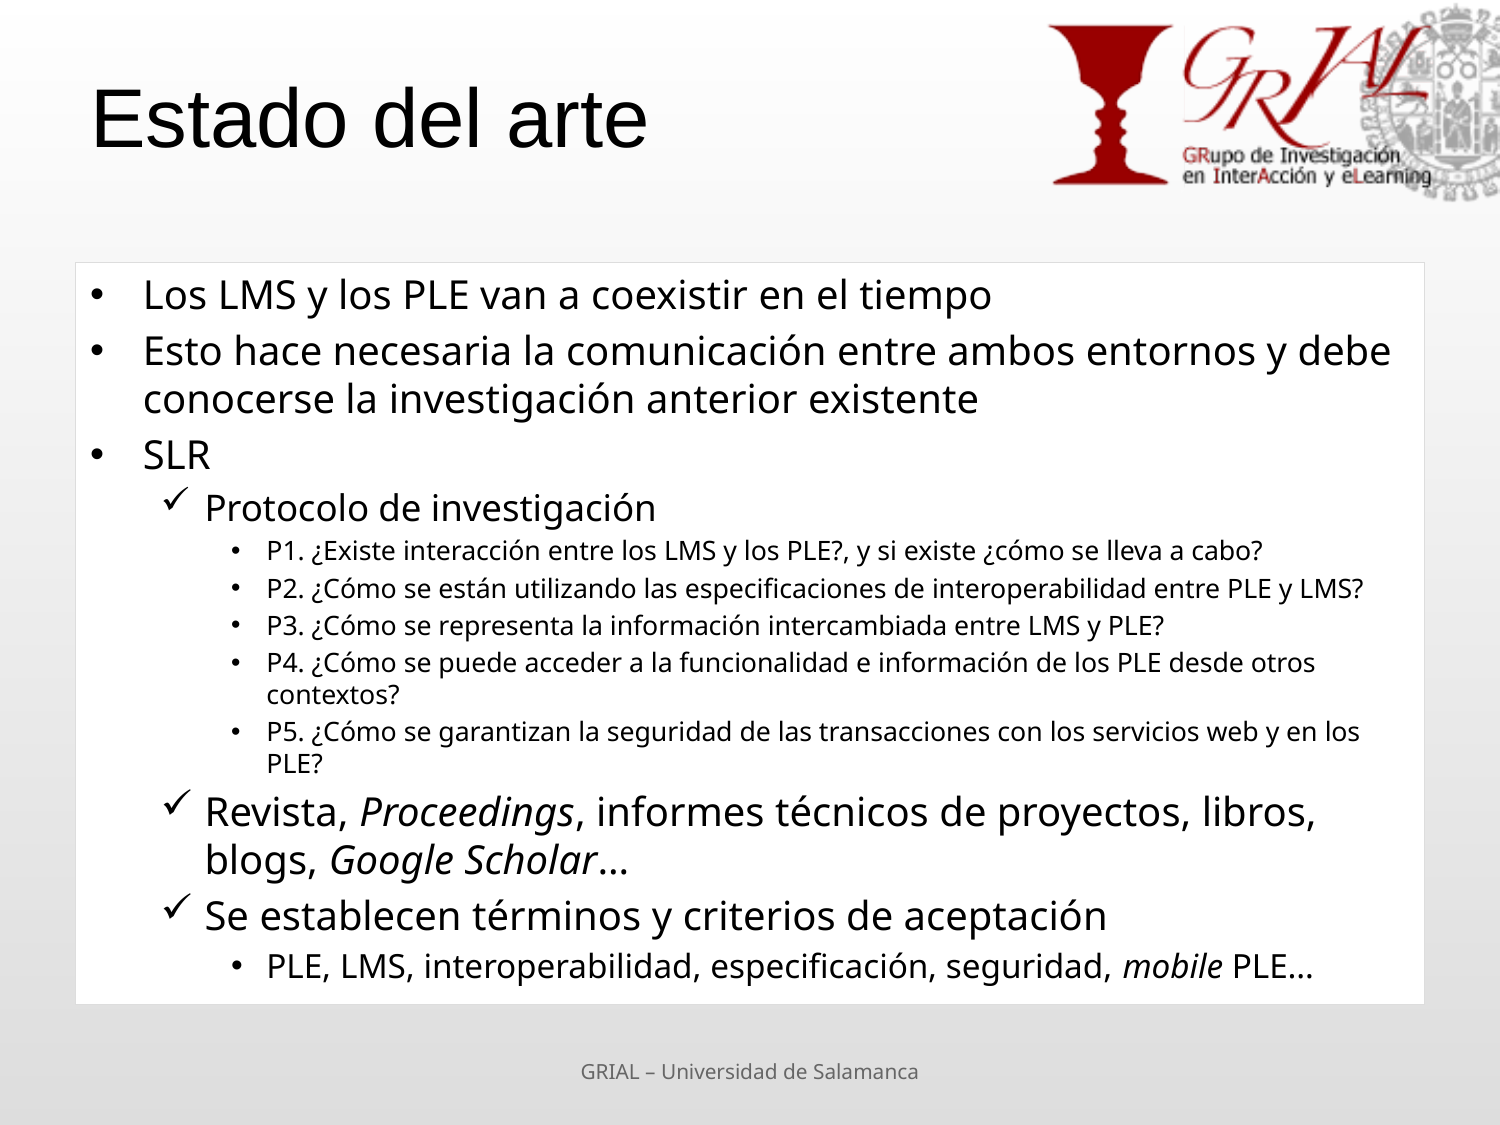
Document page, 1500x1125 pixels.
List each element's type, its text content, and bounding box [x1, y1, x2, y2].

footer GRIAL – Universidad de Salamanca [512, 1042, 988, 1103]
list Los LMS y los PLE van a coexistir en el tiempo Esto hace necesaria la comunicación entre ambos entornos y debe conocerse la investigación anterior existente SLR Protocolo de investigación P1. ¿Existe interacción entre los LMS y los PLE?, y si existe ¿cómo se lleva a cabo? P2. ¿Cómo se están utilizando las especificaciones de interoperabilidad entre PLE y LMS? P3. ¿Cómo se representa la información intercambiada entre LMS y PLE? P4. ¿Cómo se puede acceder a la funcionalidad e información de los PLE desde otros contextos? P5. ¿Cómo se garantizan la seguridad de las transacciones con los servicios web y en los PLE? Revista, Proceedings, informes técnicos de proyectos, libros, blogs, Google Scholar… Se establecen términos y criterios de aceptación PLE, LMS, interoperabilidad, especificación, seguridad, mobile PLE… [75, 262, 1425, 1005]
picture [1039, 0, 1500, 209]
title Estado del arte [75, 20, 1040, 209]
